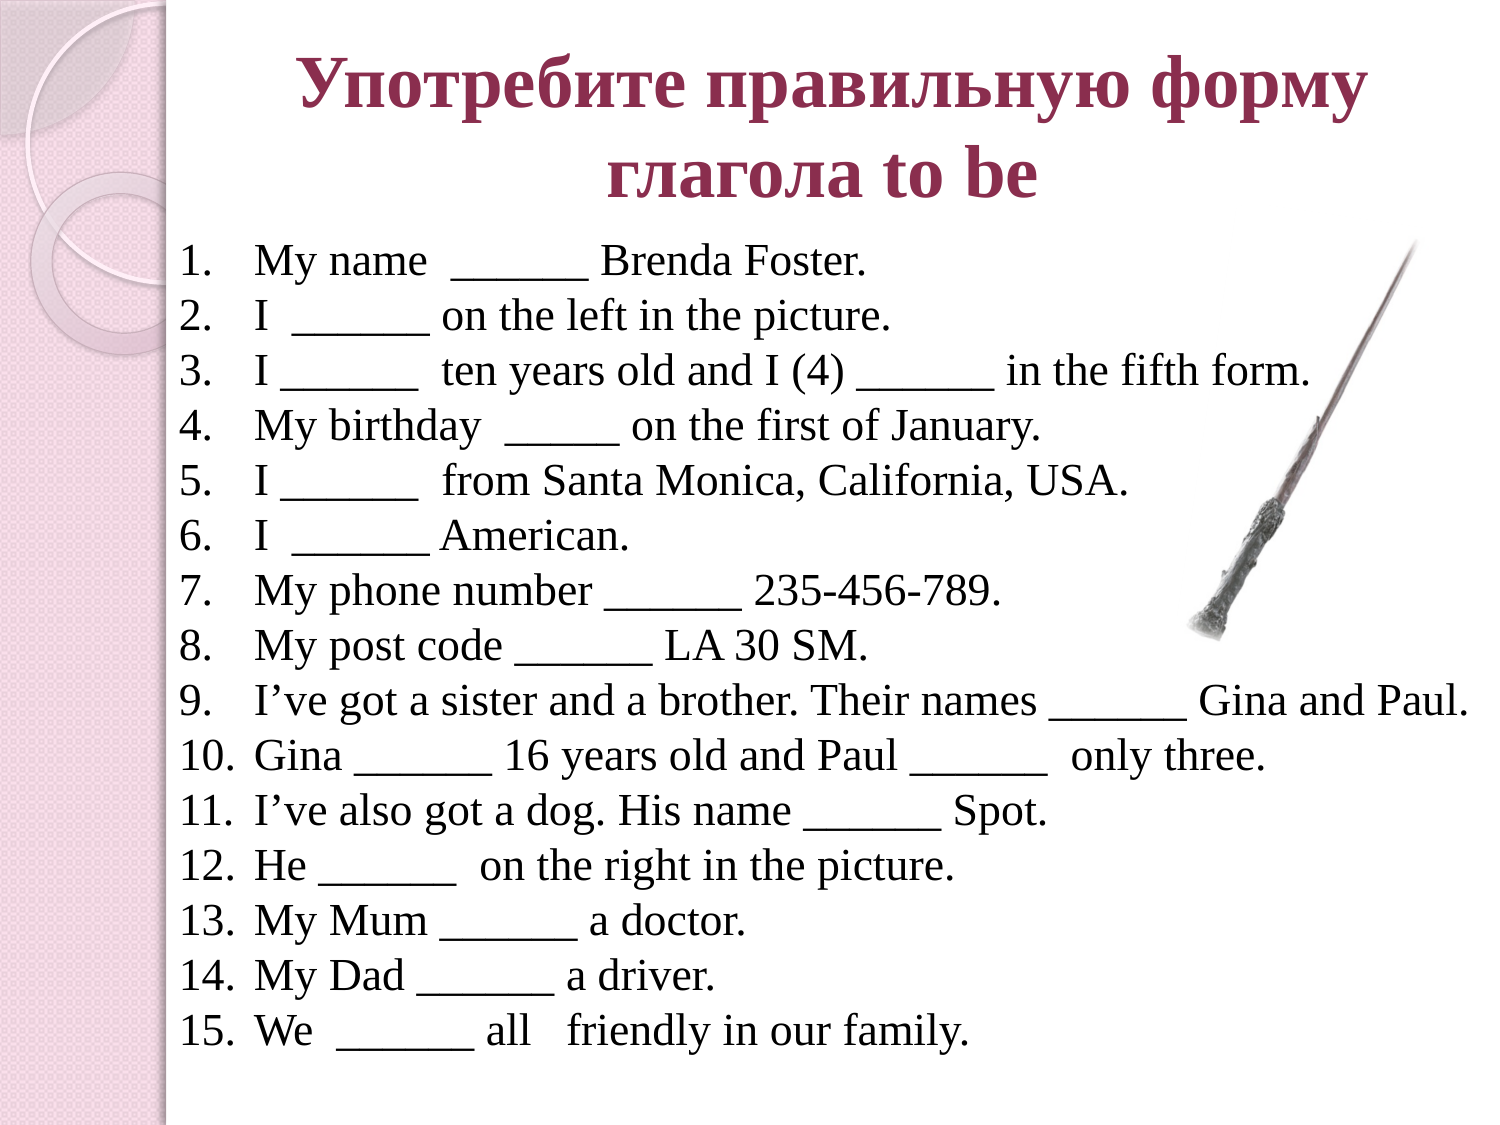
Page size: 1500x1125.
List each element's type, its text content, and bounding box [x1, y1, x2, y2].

text_box My name ______ Brenda Foster. I ______ on the left in the picture. I ______ ten years old and I (4) ______ in the fifth form. My birthday _____ on the first of January. I ______ from Santa Monica, California, USA. I ______ American. My phone number ______ 235-456-789. My post code ______ LA 30 SM. I’ve got a sister and a brother. Their names ______ Gina and Paul. Gina ______ 16 years old and Paul ______ only three. I’ve also got a dog. His name ______ Spot. He ______ on the right in the picture. My Mum ______ a doctor. My Dad ______ a driver. We ______ all friendly in our family. [163, 222, 1500, 1063]
title Употребите правильную форму глагола to be [164, 23, 1500, 222]
picture [1203, 210, 1405, 665]
